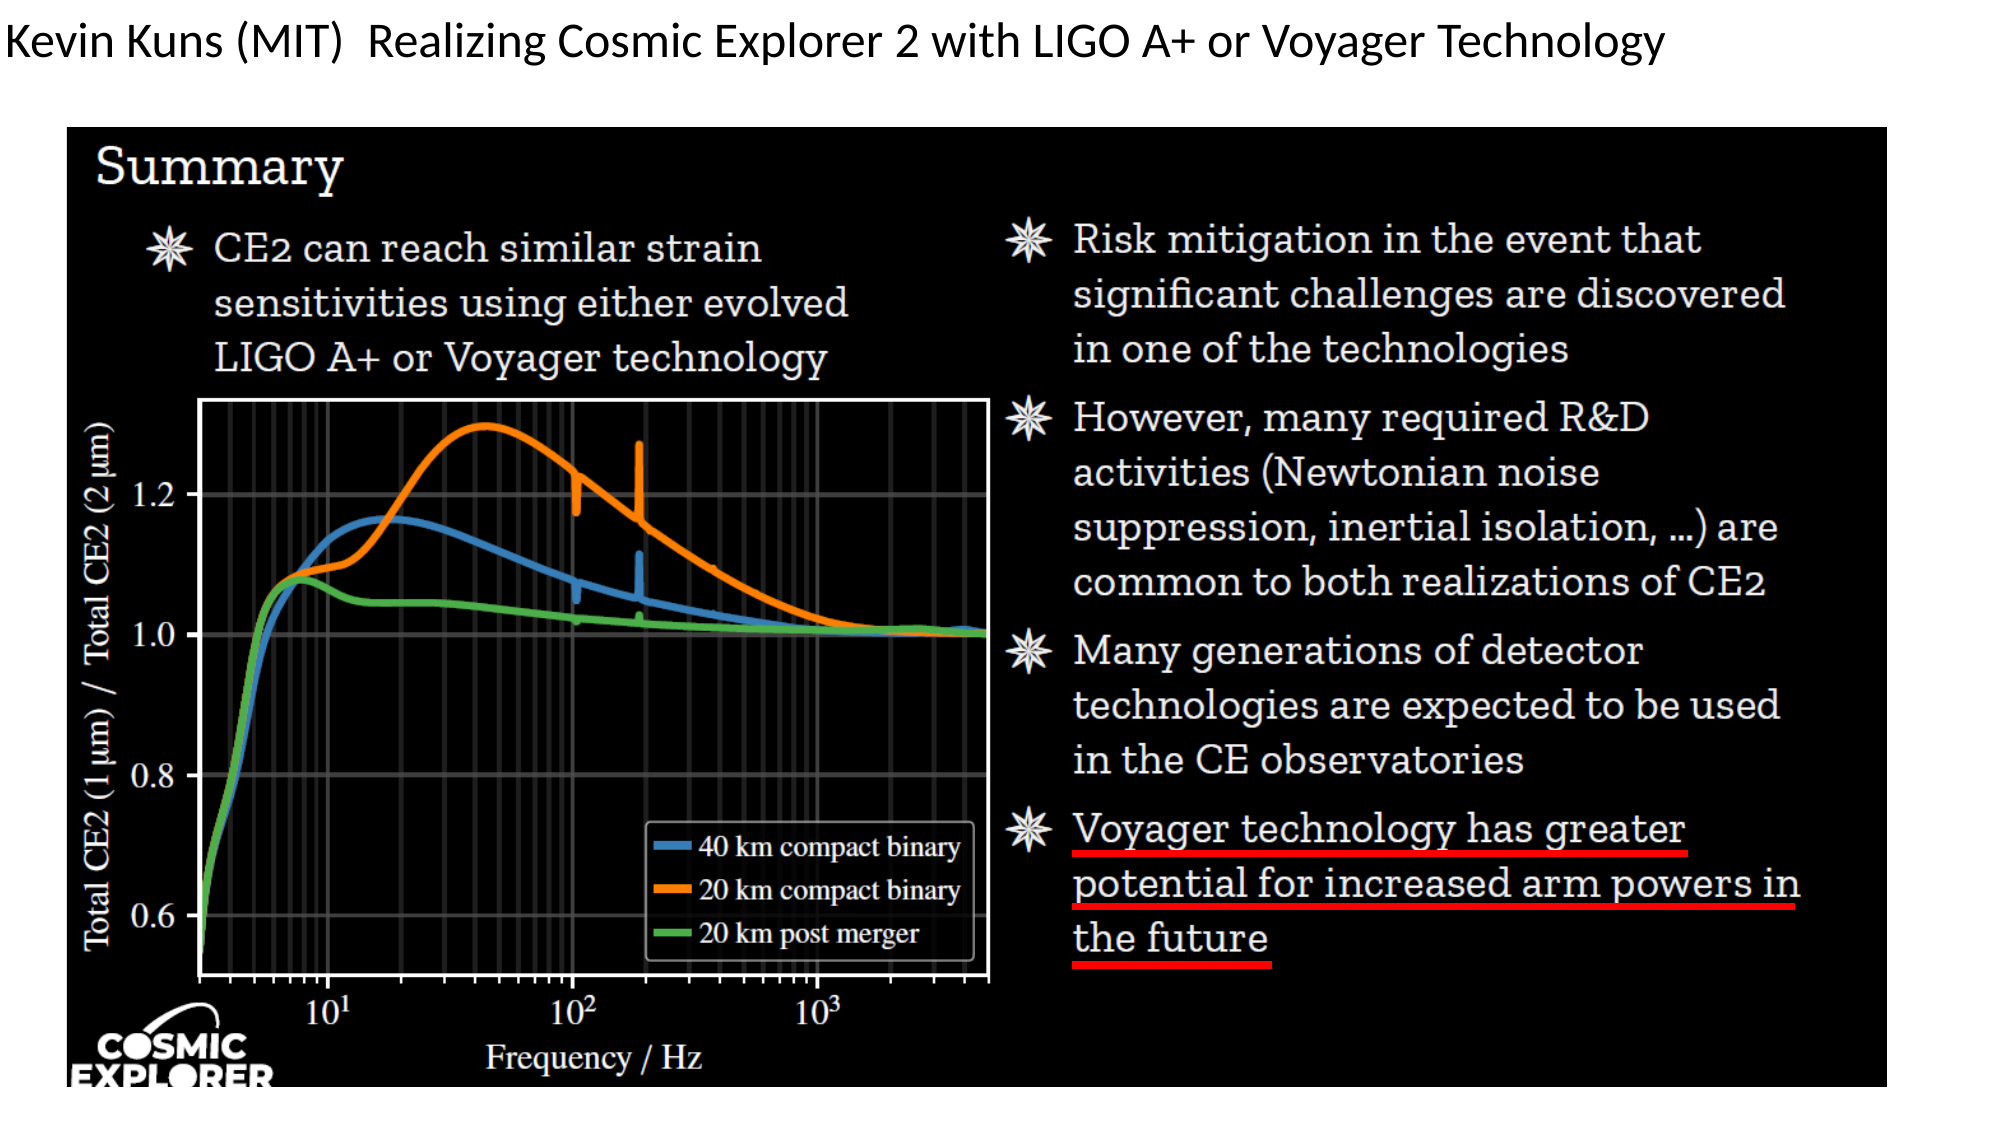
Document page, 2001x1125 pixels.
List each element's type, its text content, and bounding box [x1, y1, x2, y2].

picture [66, 127, 1887, 1087]
text_box Kevin Kuns (MIT) Realizing Cosmic Explorer 2 with LIGO A+ or Voyager Technology [0, 0, 1976, 75]
